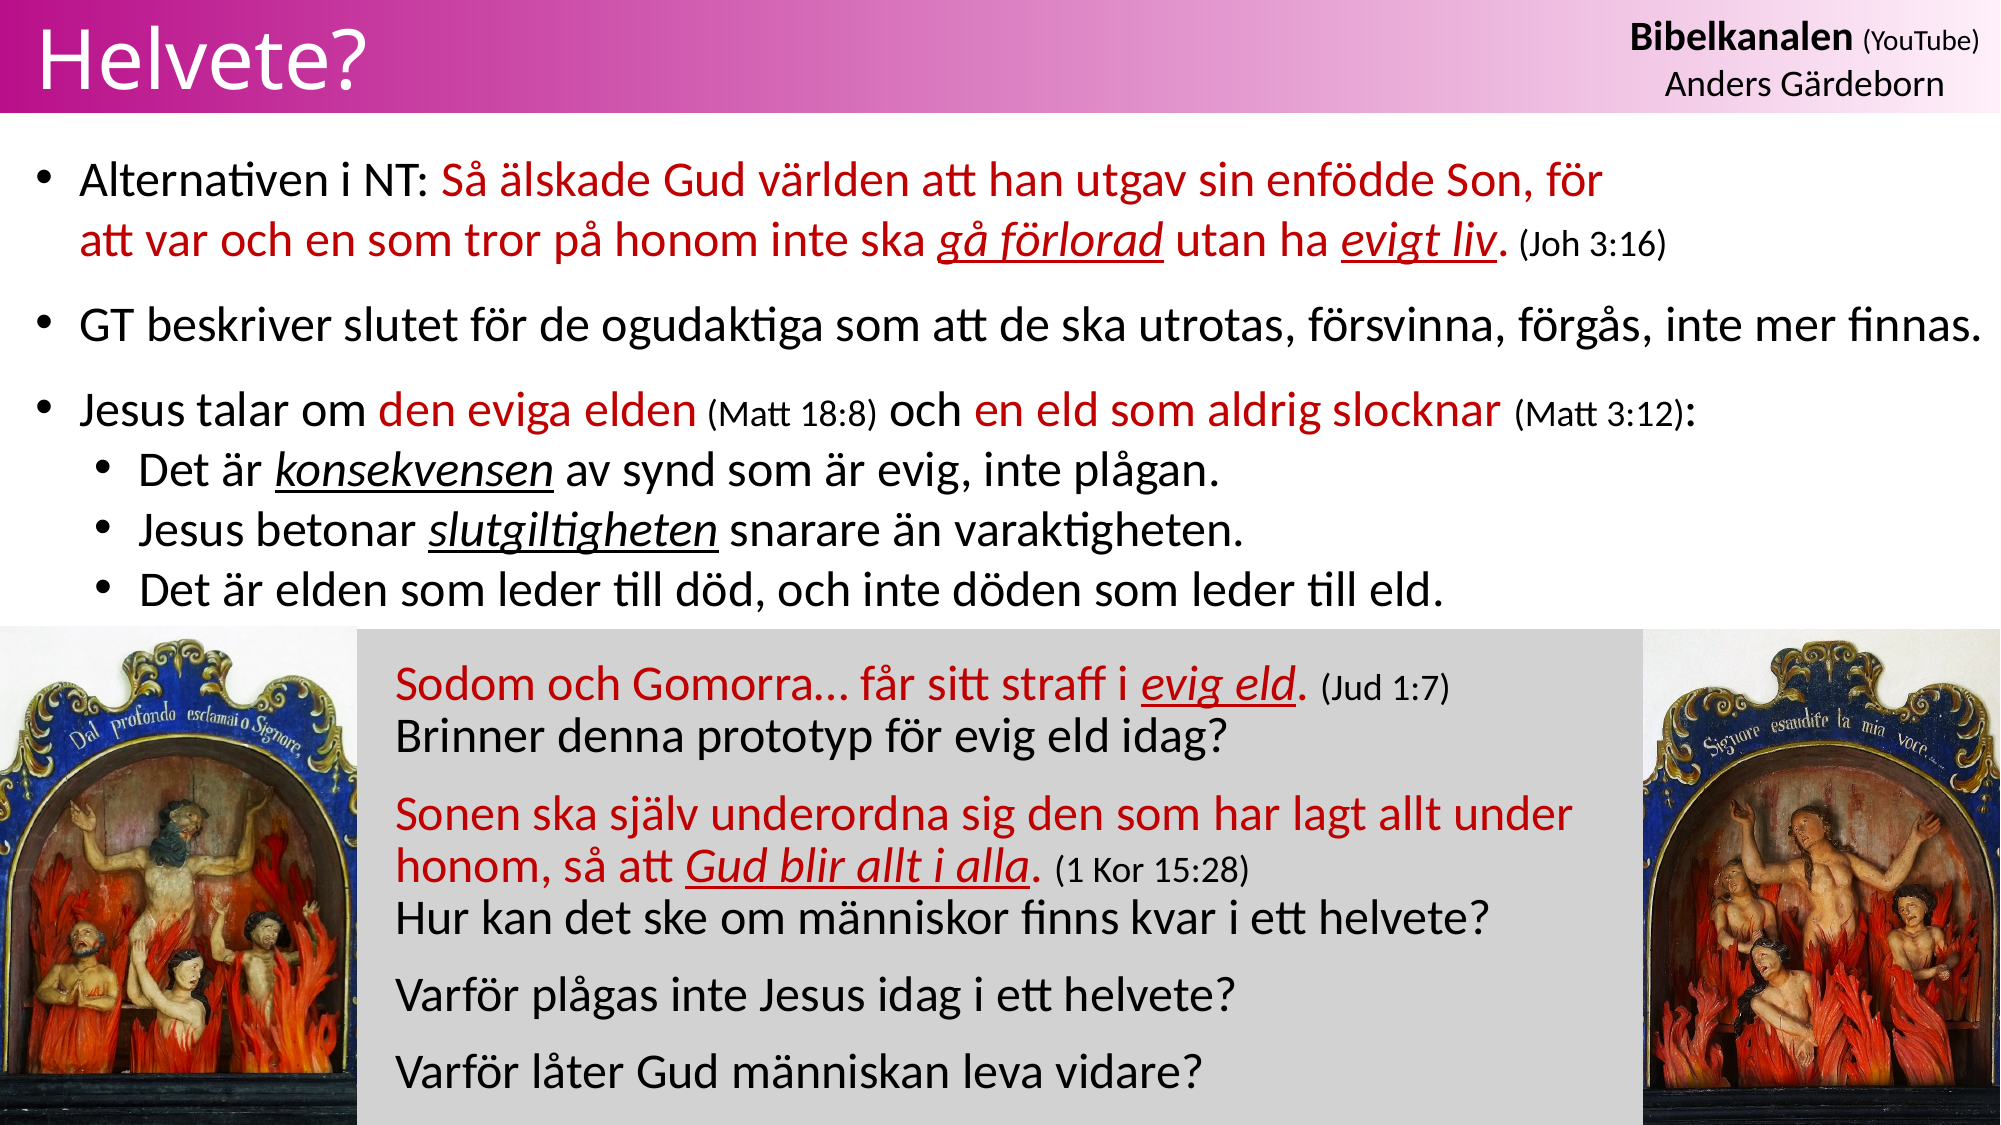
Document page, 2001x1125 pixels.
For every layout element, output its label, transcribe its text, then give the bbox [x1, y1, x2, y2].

text_box Sodom och Gomorra… får sitt straff i evig eld. (Jud 1:7) Brinner denna prototyp för evig eld idag? Sonen ska själv underordna sig den som har lagt allt under honom, så att Gud blir allt i alla. (1 Kor 15:28) Hur kan det ske om människor finns kvar i ett helvete? Varför plågas inte Jesus idag i ett helvete? Varför låter Gud människan leva vidare? [357, 629, 1643, 1125]
text_box Alternativen i NT: Så älskade Gud världen att han utgav sin enfödde Son, för att var och en som tror på honom inte ska gå förlorad utan ha evigt liv. (Joh 3:16) GT beskriver slutet för de ogudaktiga som att de ska utrotas, försvinna, förgås, inte mer finnas. Jesus talar om den eviga elden (Matt 18:8) och en eld som aldrig slocknar (Matt 3:12): Det är konsekvensen av synd som är evig, inte plågan. Jesus betonar slutgiltigheten snarare än varaktigheten. Det är elden som leder till död, och inte döden som leder till eld. [0, 139, 2000, 625]
picture [1643, 629, 2000, 1125]
title Helvete? [0, 0, 2000, 113]
picture [0, 626, 357, 1125]
